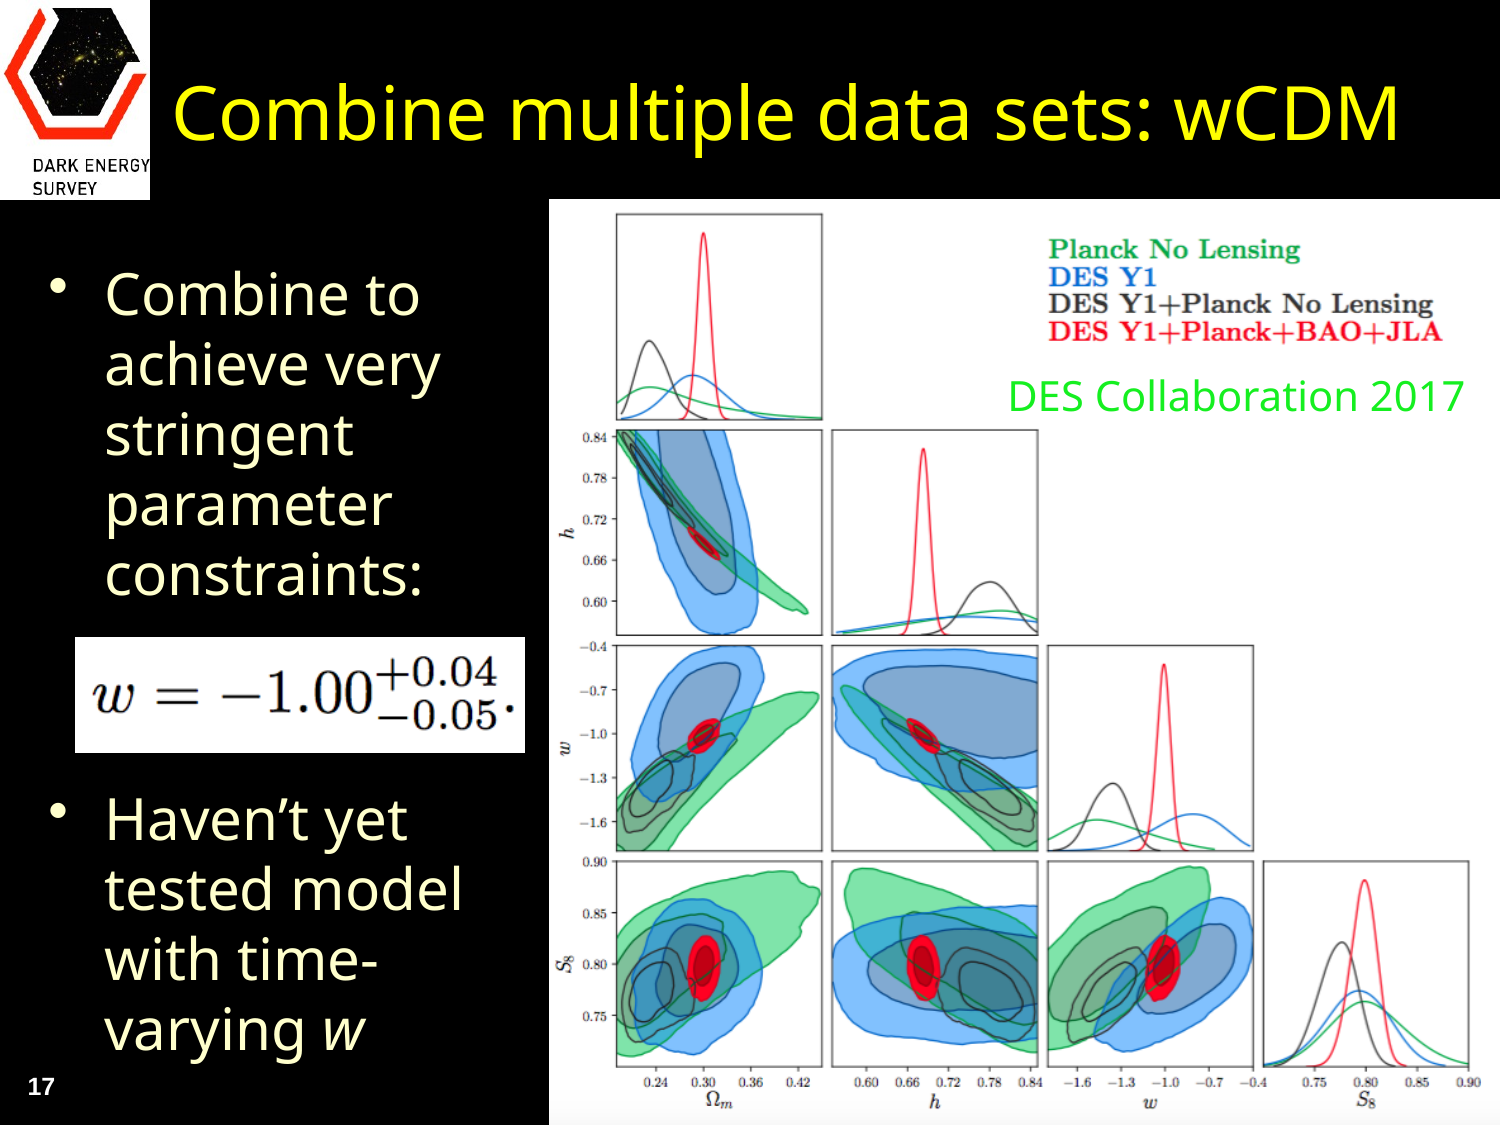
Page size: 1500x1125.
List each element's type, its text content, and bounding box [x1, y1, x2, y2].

title Combine multiple data sets: wCDM [149, 0, 1426, 163]
picture [74, 637, 526, 753]
picture [549, 199, 1500, 1125]
picture [0, 0, 150, 200]
list Combine to achieve very stringent parameter constraints: Haven’t yet tested model with time-varying w [33, 249, 544, 1001]
